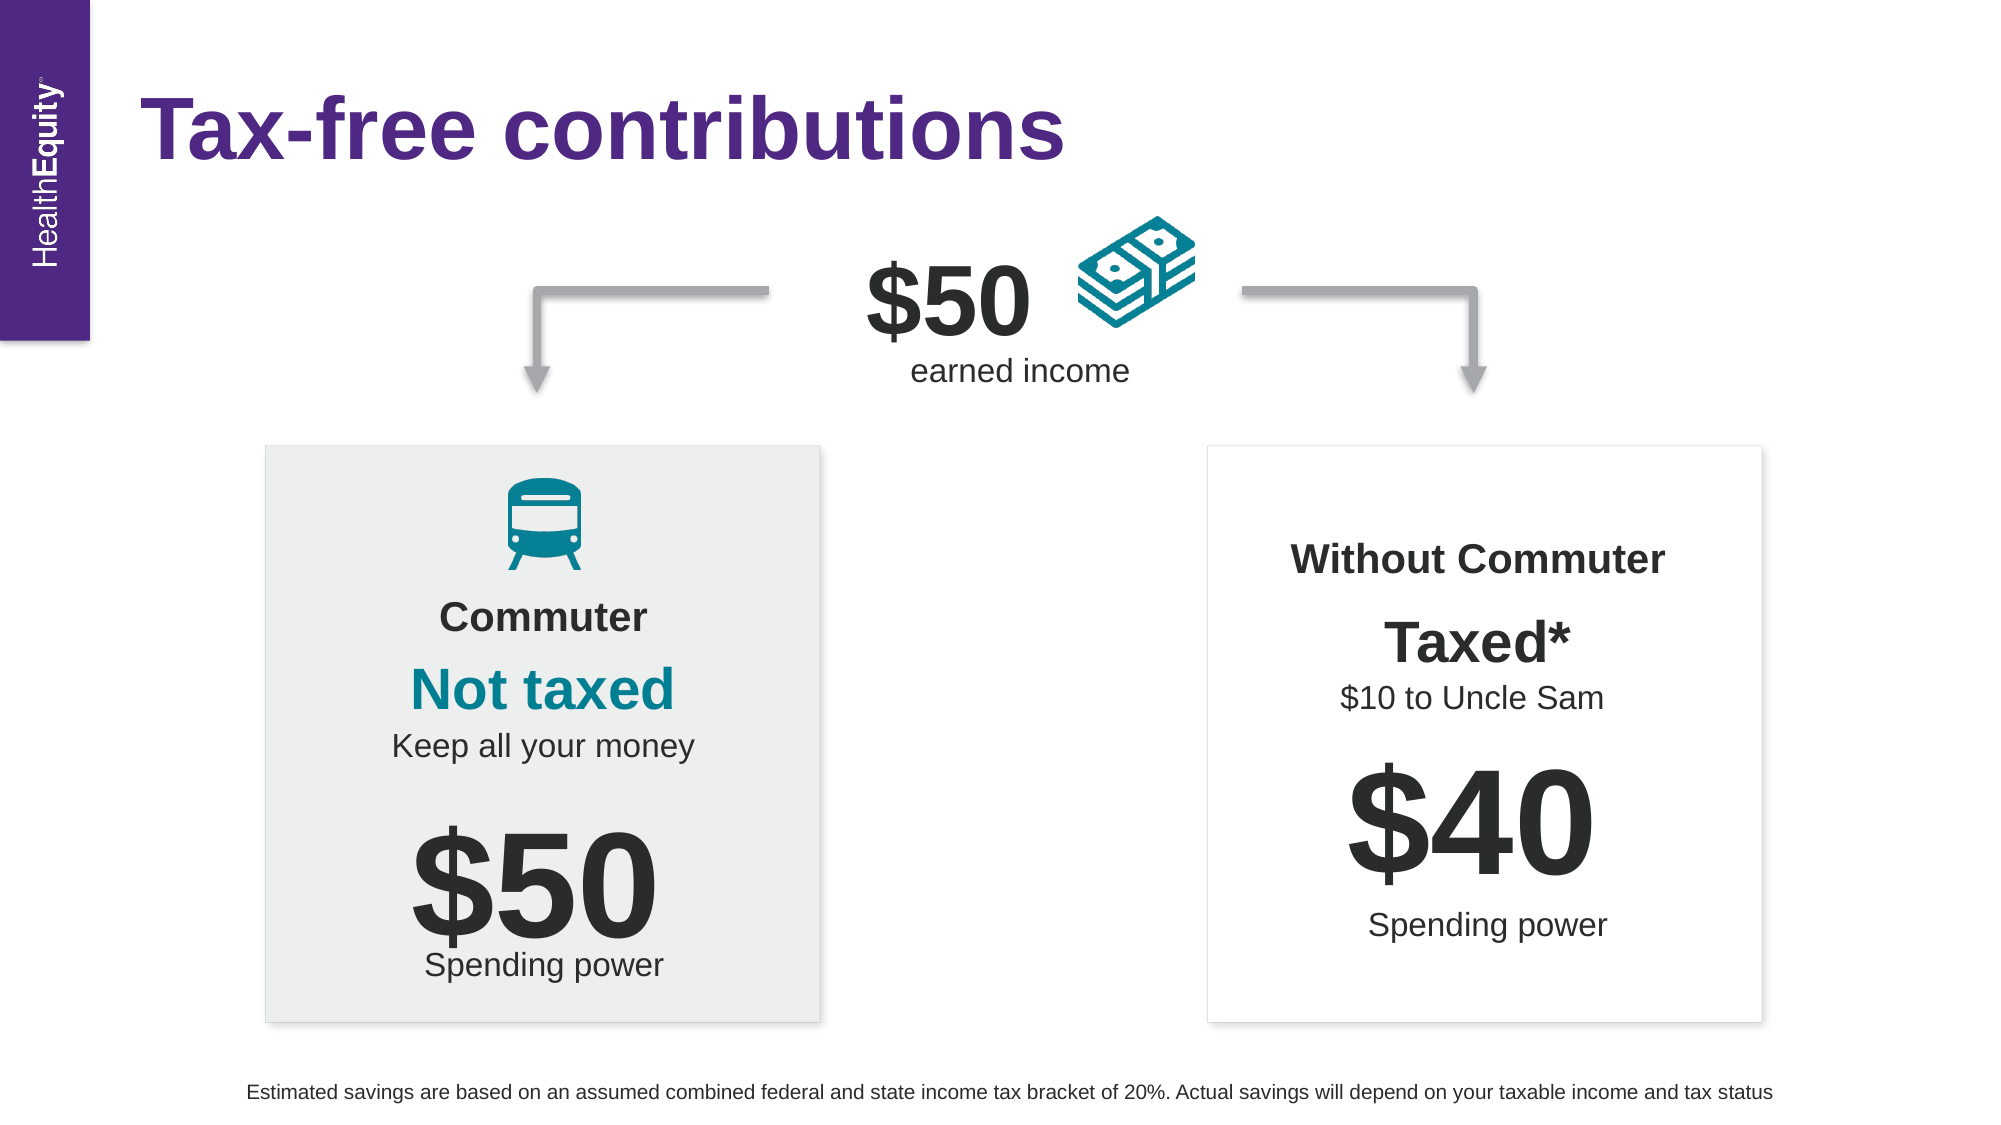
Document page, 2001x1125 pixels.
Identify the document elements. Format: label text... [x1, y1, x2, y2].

text_box [1242, 290, 1480, 394]
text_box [1188, 445, 1763, 1023]
text_box Estimated savings are based on an assumed combined federal and state income tax bracket of 20%. Actual savings will depend on your taxable income and tax status [231, 1064, 1828, 1112]
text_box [265, 445, 821, 1023]
text_box earned income [827, 330, 1214, 397]
picture [507, 477, 582, 570]
text_box [530, 290, 769, 394]
picture [1078, 216, 1195, 328]
text_box $50 [811, 192, 1088, 364]
picture [33, 78, 64, 266]
title Tax-free contributions [140, 60, 1918, 171]
